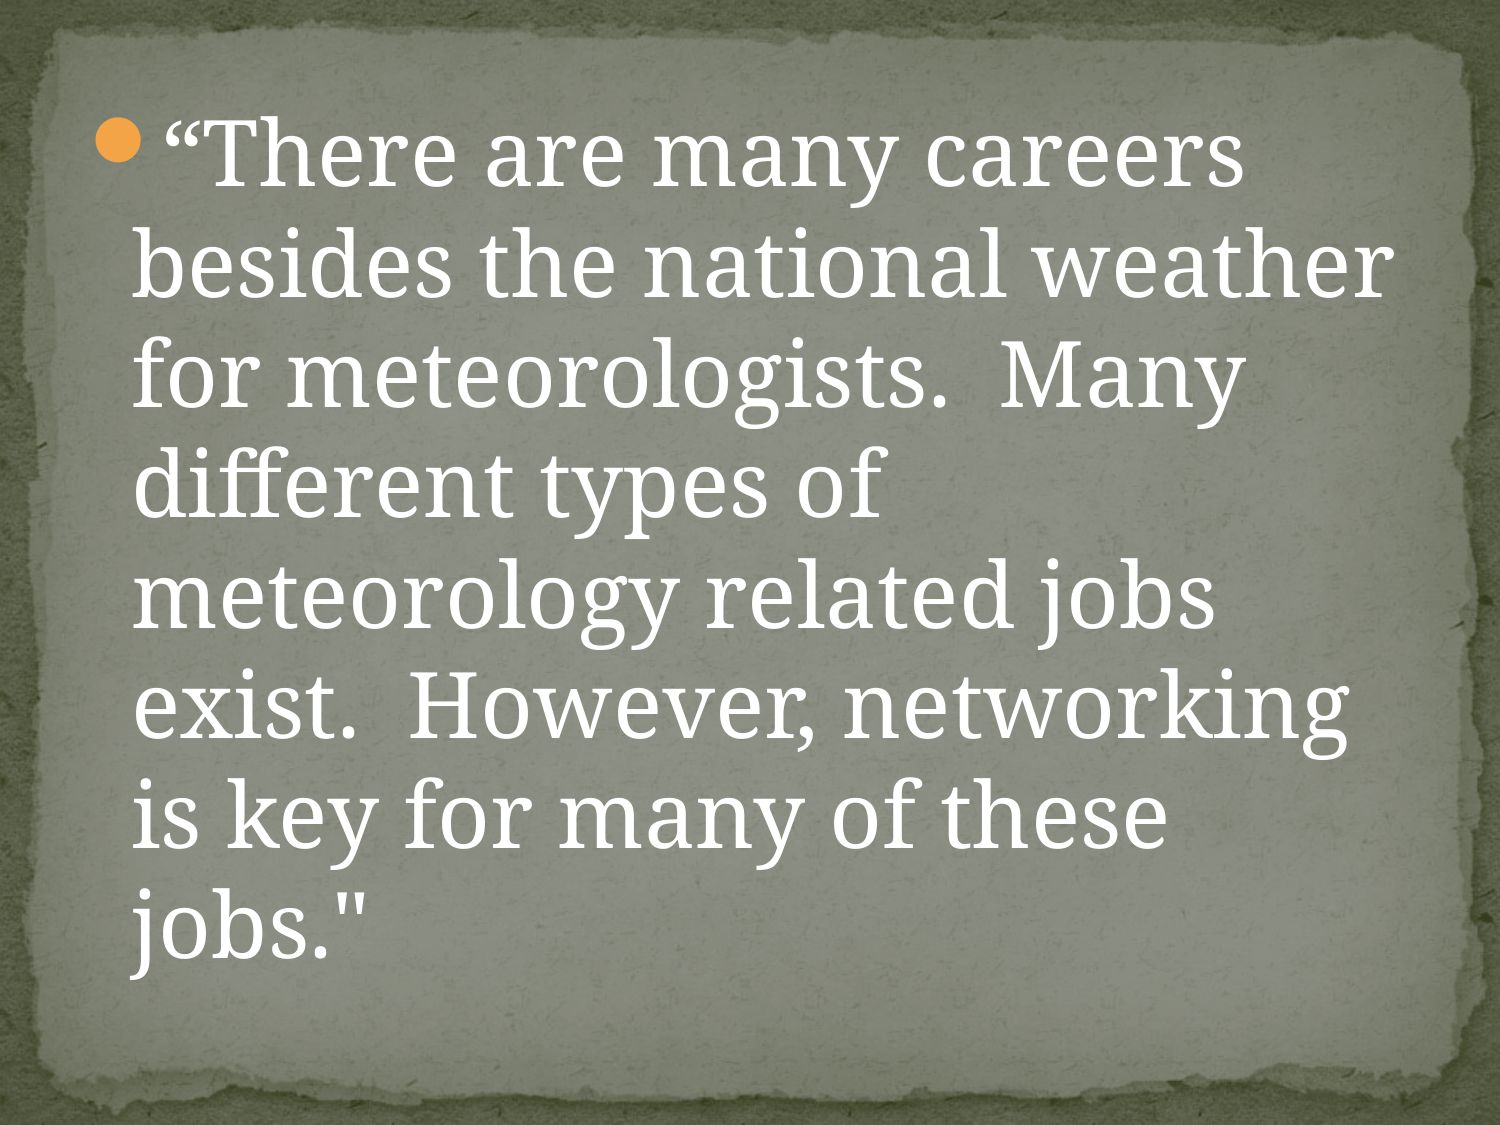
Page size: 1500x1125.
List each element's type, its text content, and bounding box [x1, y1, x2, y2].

list “There are many careers besides the national weather for meteorologists. Many different types of meteorology related jobs exist. However, networking is key for many of these jobs." [75, 87, 1425, 1000]
